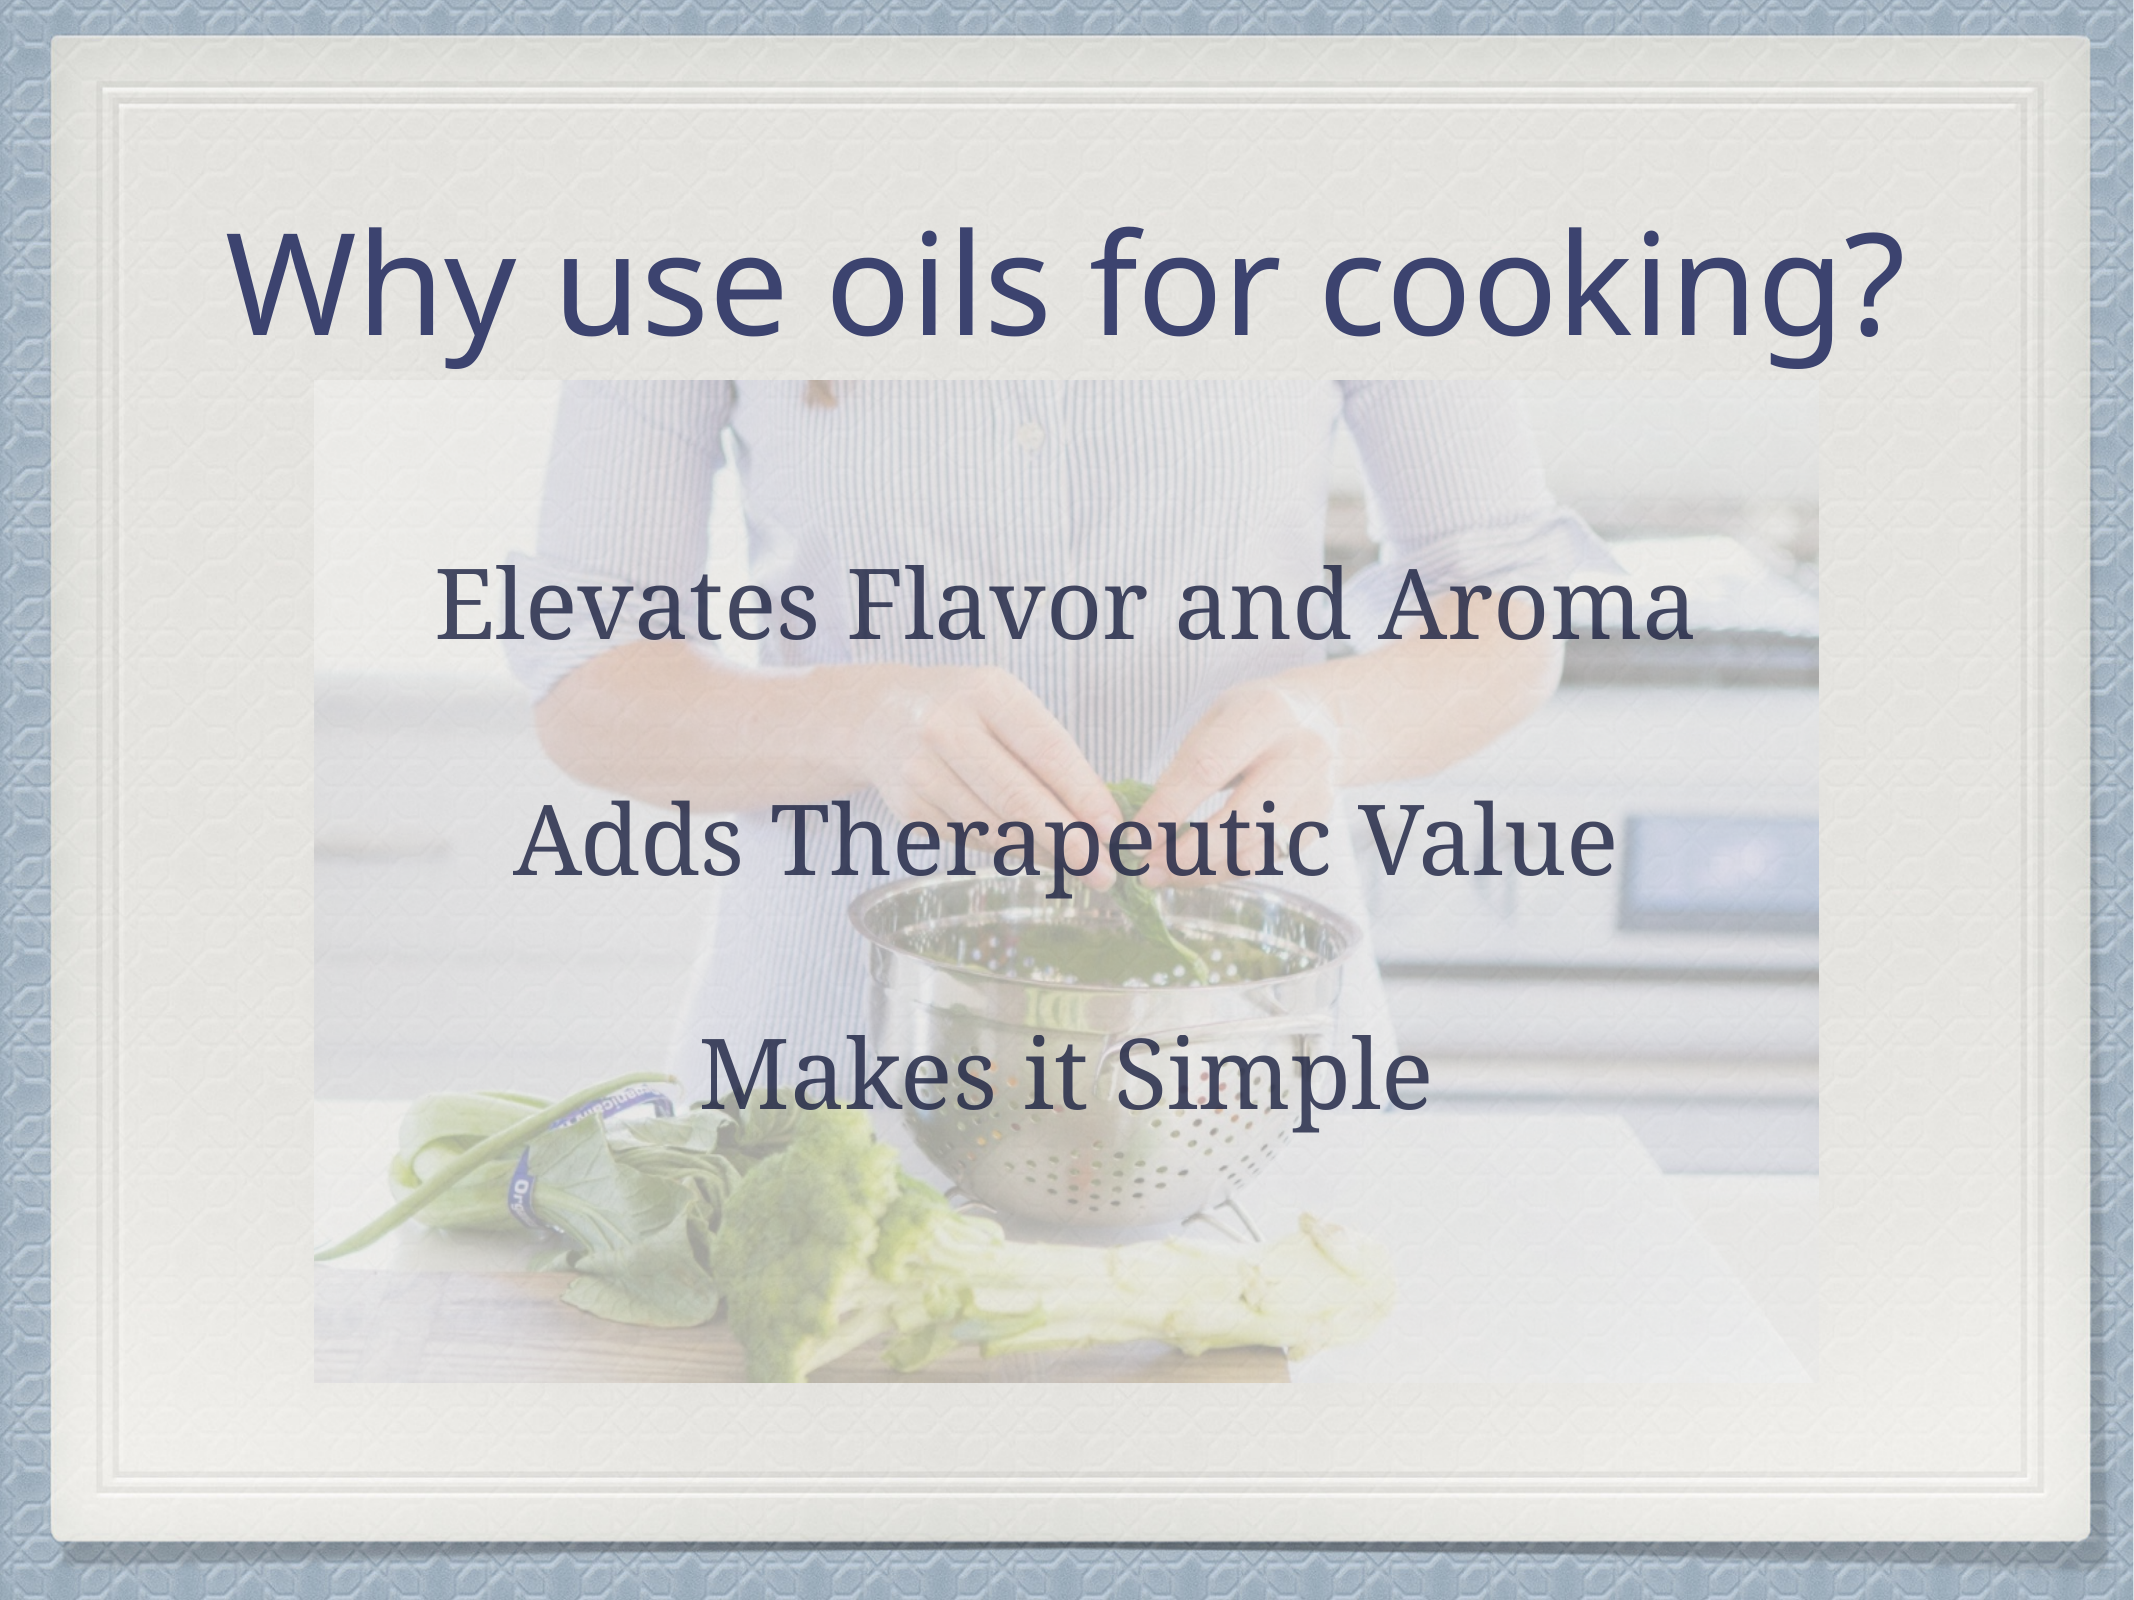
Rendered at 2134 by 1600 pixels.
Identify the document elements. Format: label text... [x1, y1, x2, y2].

title Why use oils for cooking? [207, 97, 1926, 461]
picture [0, 0, 2134, 1600]
